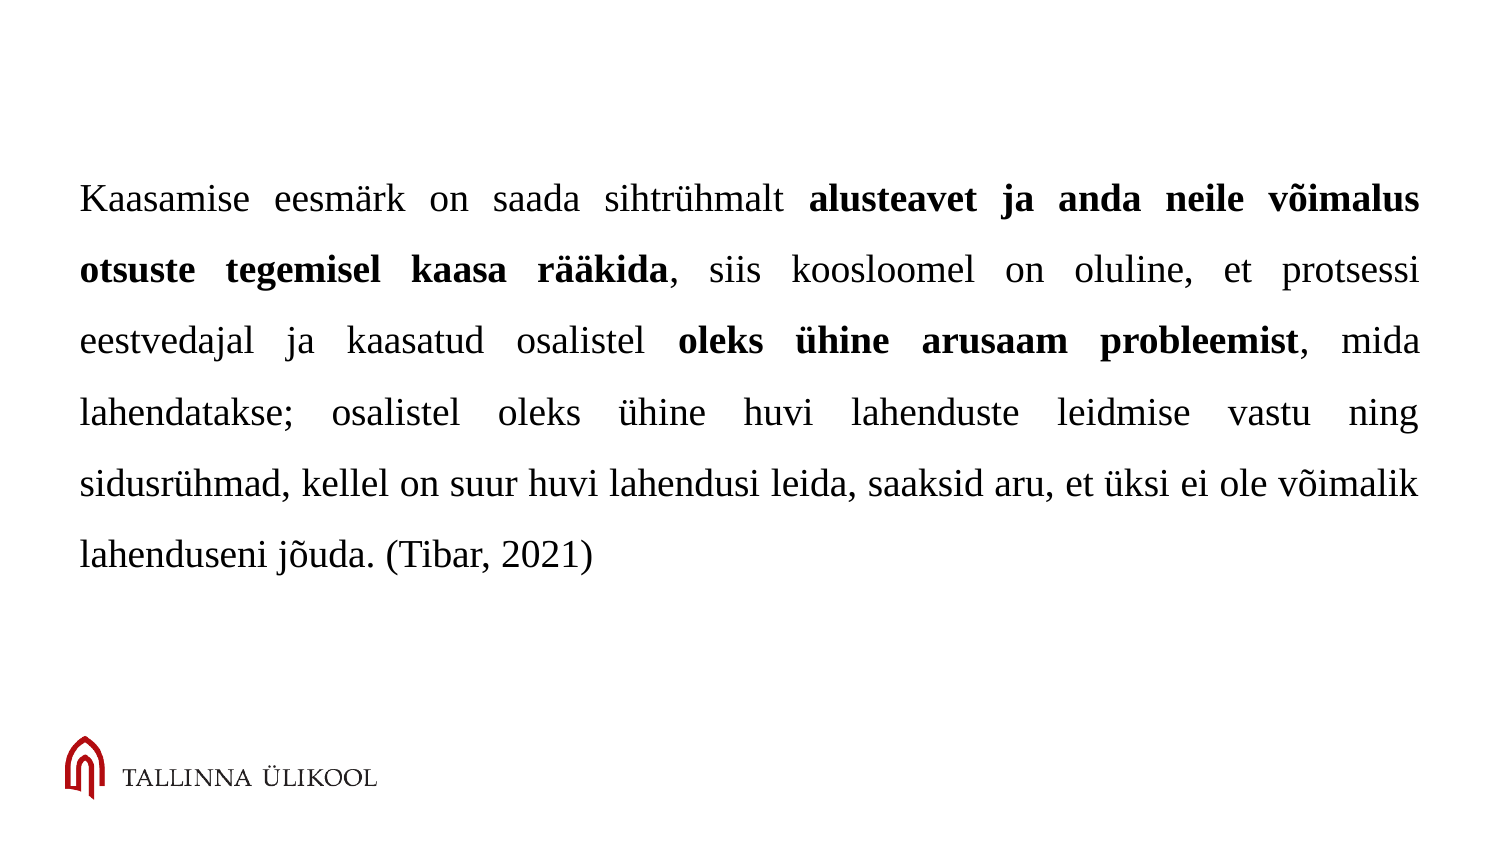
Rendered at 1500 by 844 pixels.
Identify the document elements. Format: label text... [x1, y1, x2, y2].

picture [65, 735, 377, 800]
title Kaasamise eesmärk on saada sihtrühmalt alusteavet ja anda neile võimalus otsuste tegemisel kaasa rääkida, siis koosloomel on oluline, et protsessi eestvedajal ja kaasatud osalistel oleks ühine arusaam probleemist, mida lahendatakse; osalistel oleks ühine huvi lahenduste leidmise vastu ning sidusrühmad, kellel on suur huvi lahendusi leida, saaksid aru, et üksi ei ole võimalik lahenduseni jõuda. (Tibar, 2021) [64, 77, 1436, 649]
